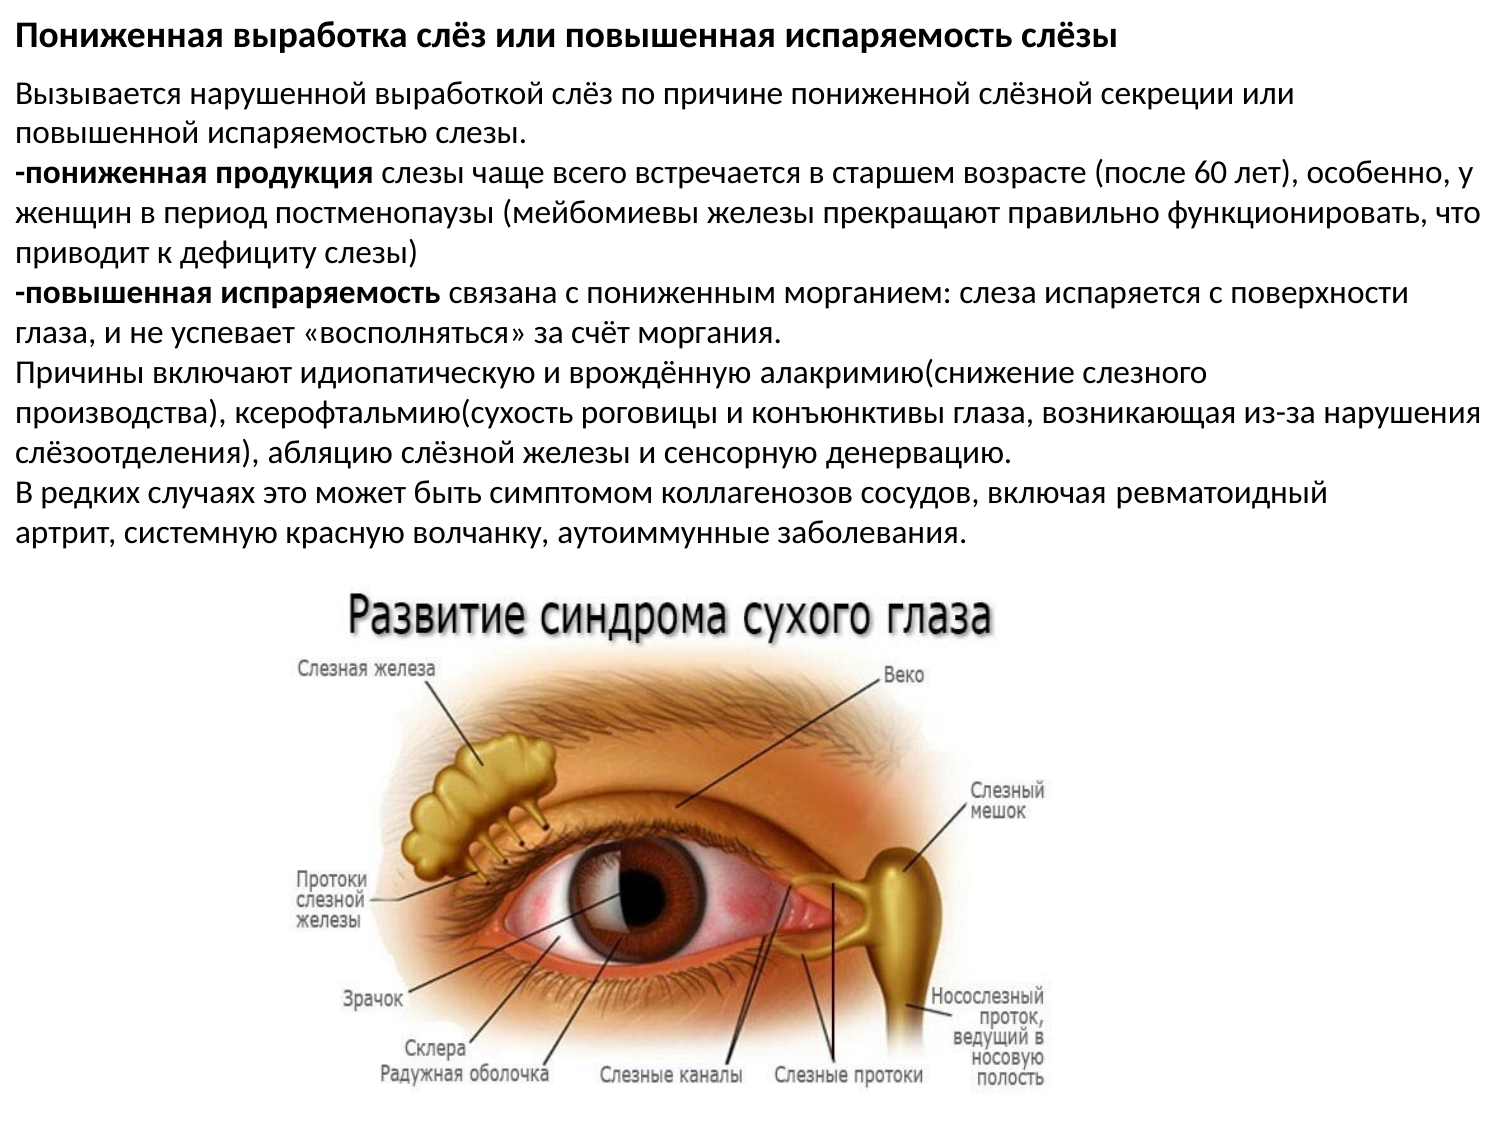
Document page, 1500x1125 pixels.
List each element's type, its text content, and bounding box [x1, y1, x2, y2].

text_box Вызывается нарушенной выработкой слёз по причине пониженной слёзной секреции или повышенной испаряемостью слезы. -пониженная продукция слезы чаще всего встречается в старшем возрасте (после 60 лет), особенно, у женщин в период постменопаузы (мейбомиевы железы прекращают правильно функционировать, что приводит к дефициту слезы) -повышенная испраряемость связана с пониженным морганием: слеза испаряется с поверхности глаза, и не успевает «восполняться» за счёт моргания. Причины включают идиопатическую и врождённую алакримию(снижение слезного производства), ксерофтальмию(сухость роговицы и конъюнктивы глаза, возникающая из-за нарушения слёзоотделения), абляцию слёзной железы и сенсорную денервацию. В редких случаях это может быть симптомом коллагенозов сосудов, включая ревматоидный артрит, системную красную волчанку, аутоиммунные заболевания. [0, 63, 1500, 574]
text_box Пониженная выработка слёз или повышенная испаряемость слёзы [0, 2, 1176, 63]
picture [288, 585, 1052, 1095]
